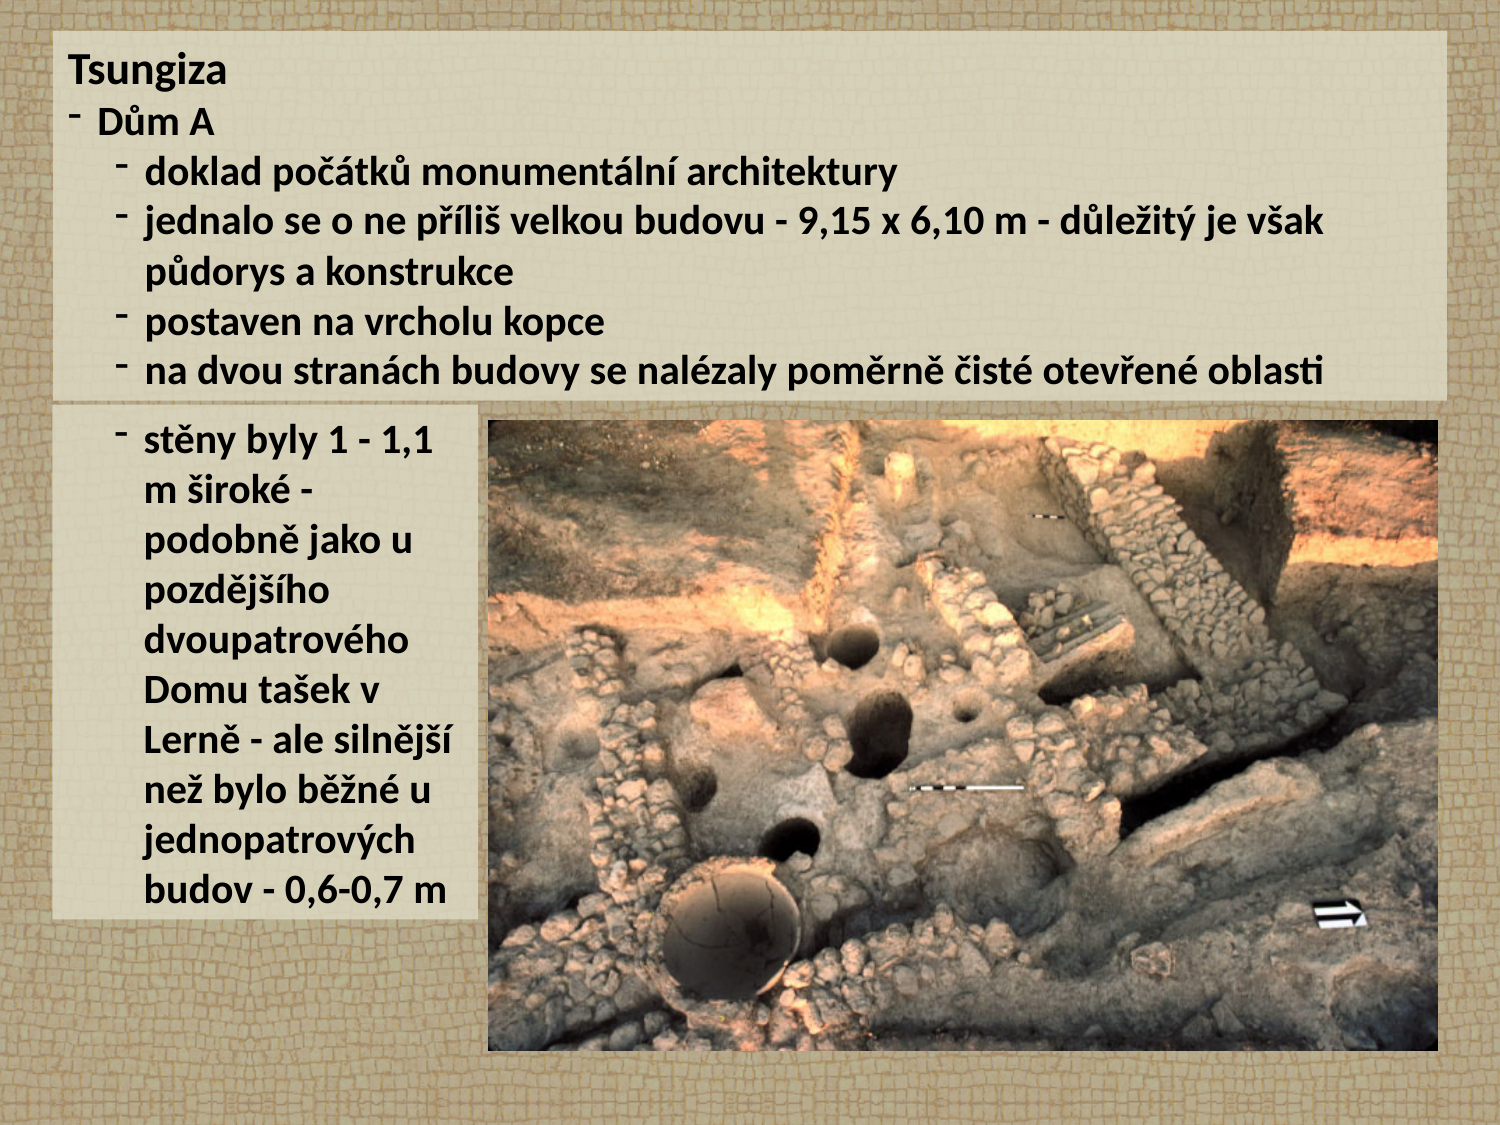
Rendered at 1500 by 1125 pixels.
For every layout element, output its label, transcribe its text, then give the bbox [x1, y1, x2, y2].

text_box stěny byly 1 - 1,1 m široké - podobně jako u pozdějšího dvoupatrového Domu tašek v Lerně - ale silnější než bylo běžné u jednopatrových budov - 0,6-0,7 m [52, 404, 479, 920]
picture [0, 0, 1500, 1125]
text_box Tsungiza Dům A doklad počátků monumentální architektury jednalo se o ne příliš velkou budovu - 9,15 x 6,10 m - důležitý je však půdorys a konstrukce postaven na vrcholu kopce na dvou stranách budovy se nalézaly poměrně čisté otevřené oblasti [53, 30, 1447, 401]
